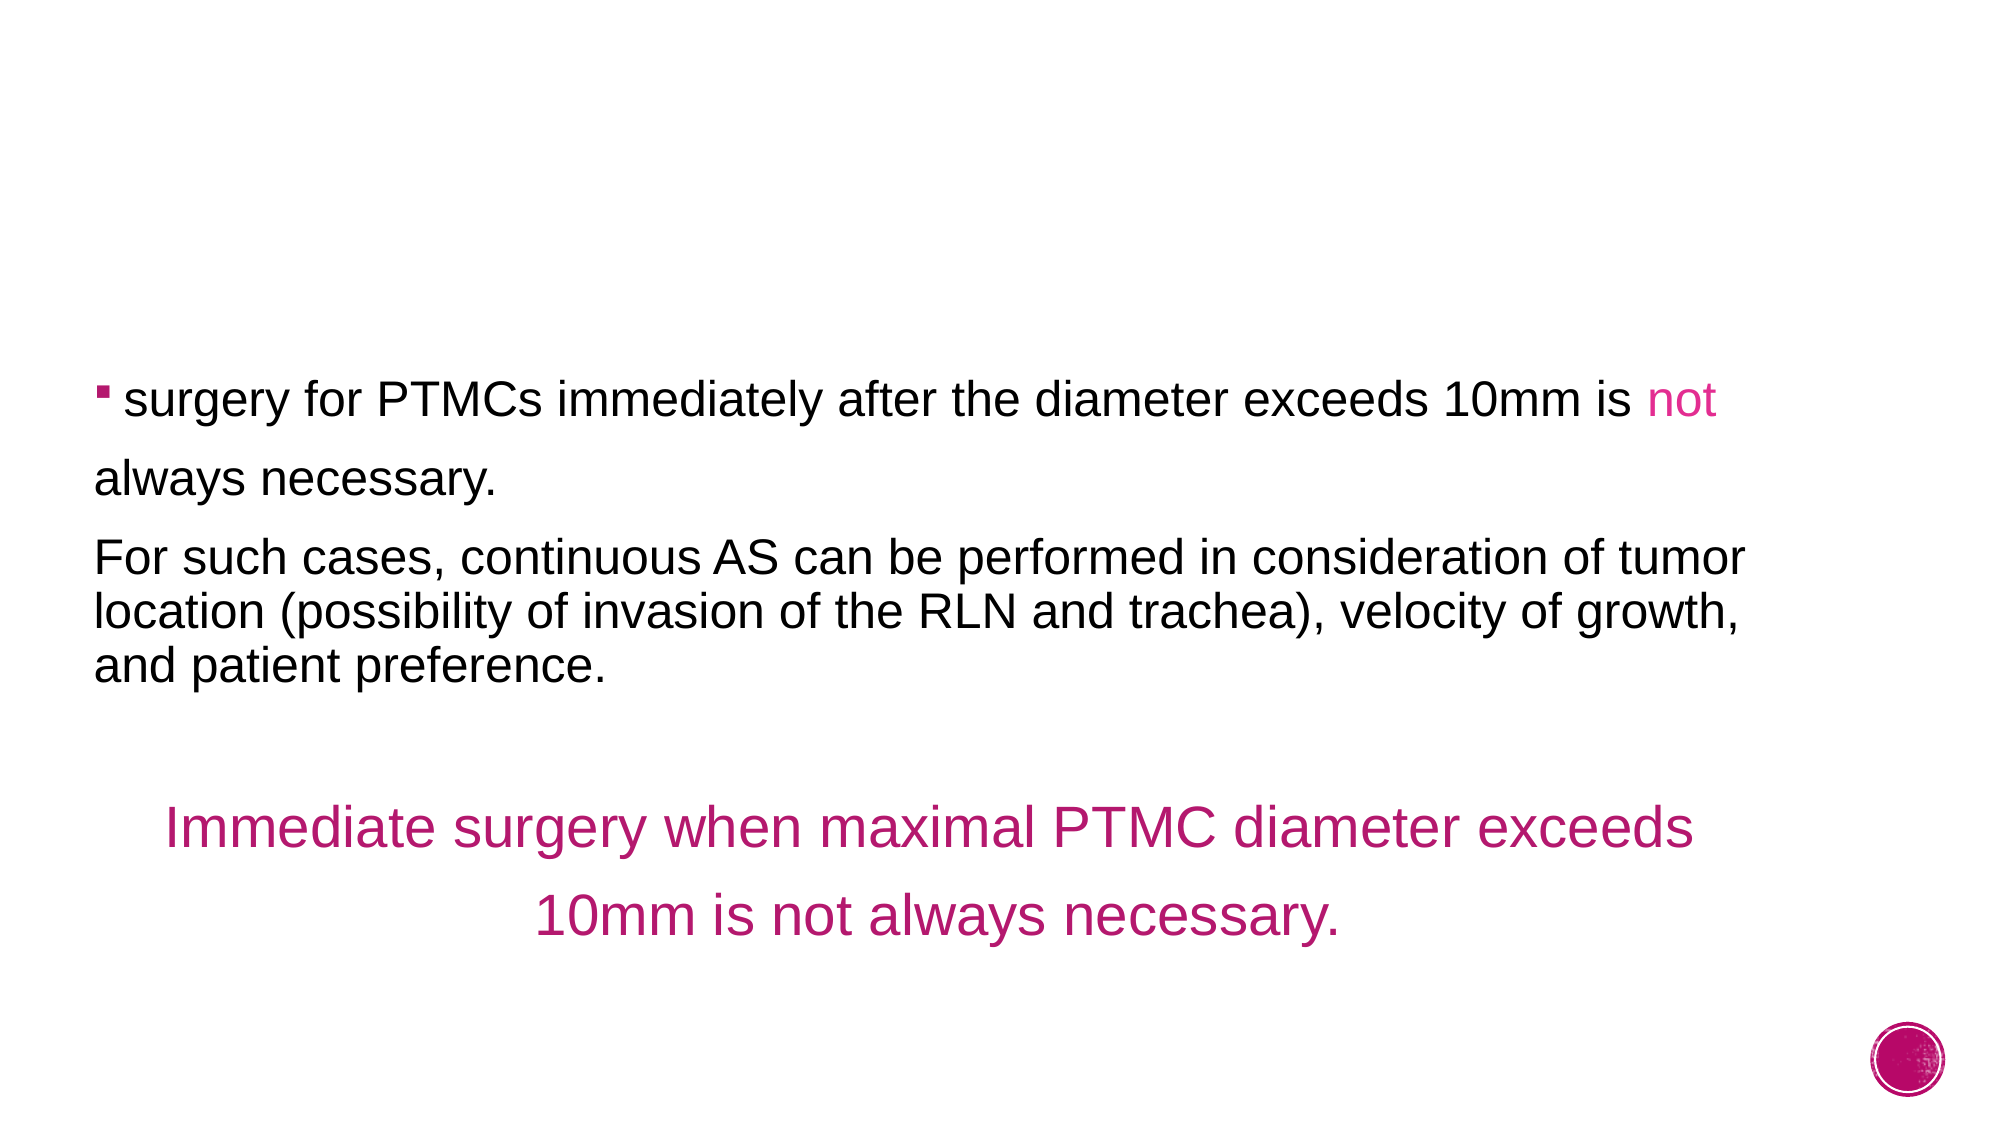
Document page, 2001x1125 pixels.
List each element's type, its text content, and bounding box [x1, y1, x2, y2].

list surgery for PTMCs immediately after the diameter exceeds 10mm is not always necessary. For such cases, continuous AS can be performed in consideration of tumor location (possibility of invasion of the RLN and trachea), velocity of growth, and patient preference. Immediate surgery when maximal PTMC diameter exceeds 10mm is not always necessary. [78, 366, 1799, 1031]
